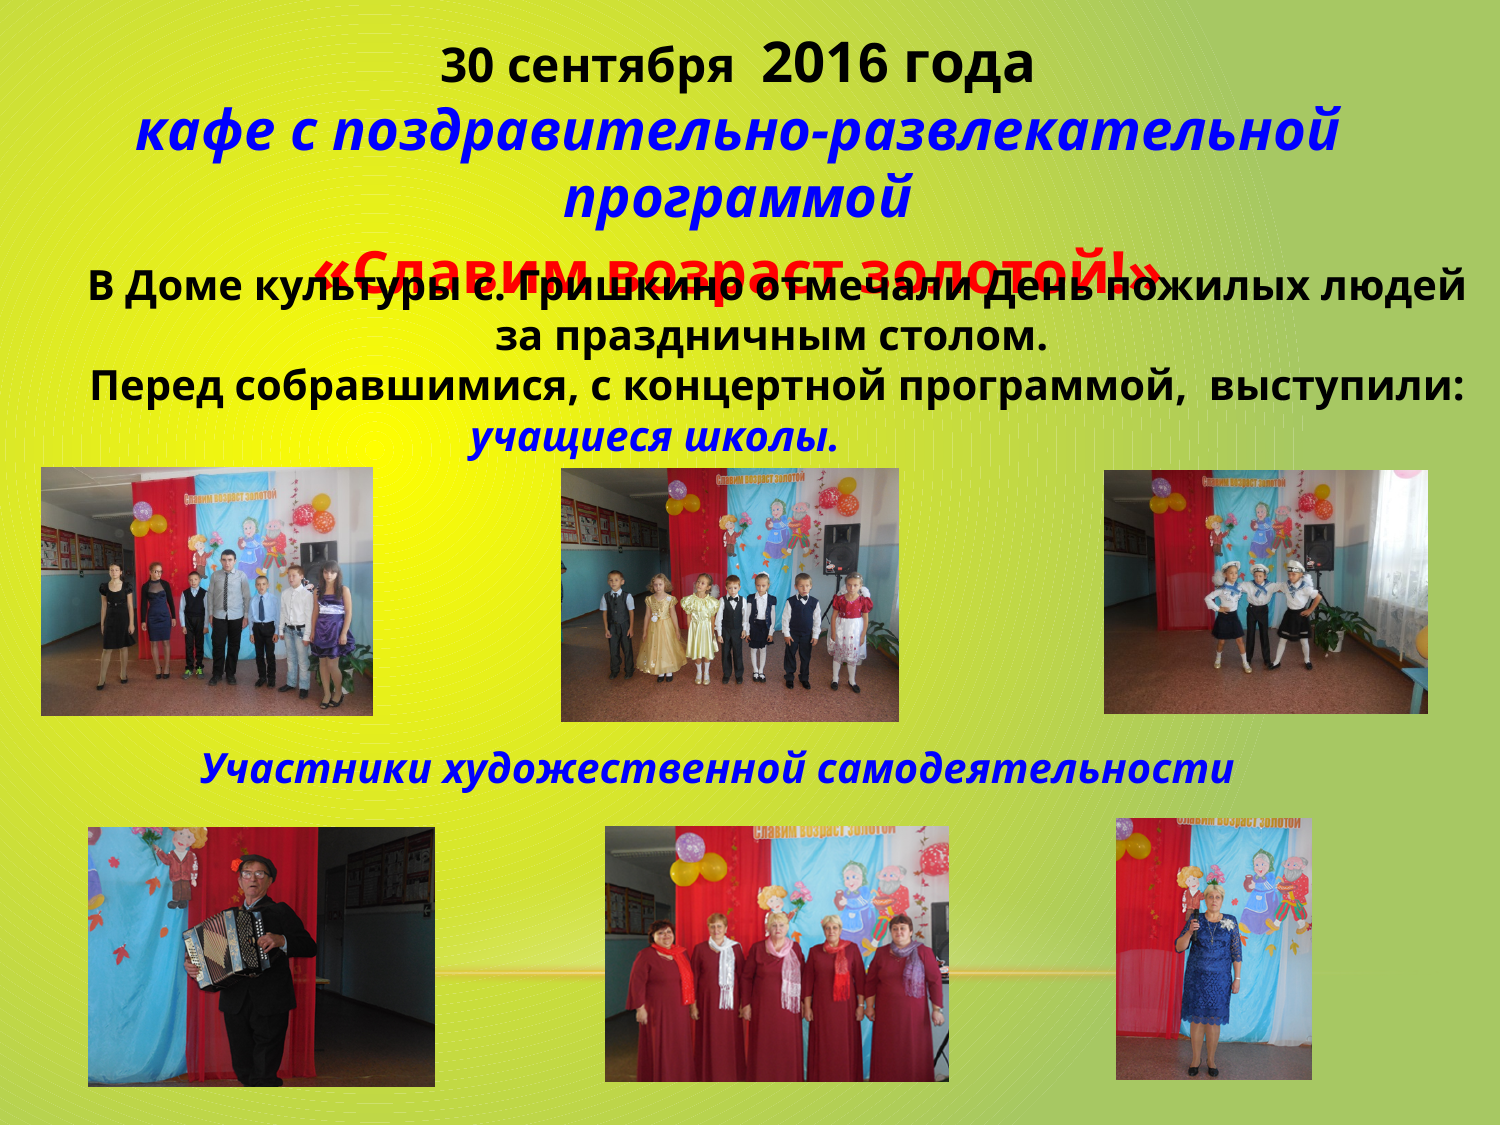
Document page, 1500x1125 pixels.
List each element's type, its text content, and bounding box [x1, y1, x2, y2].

picture [0, 0, 1500, 1125]
text_box В Доме культуры с. Гришкино отмечали День пожилых людей за праздничным столом. Перед собравшимися, с концертной программой, выступили: [61, 251, 1493, 467]
text_box учащиеся школы. [407, 402, 904, 468]
text_box 30 сентября 2016 года кафе с поздравительно-развлекательной программой «Славим возраст золотой!» [5, 19, 1471, 314]
text_box Участники художественной самодеятельности [61, 734, 1374, 799]
